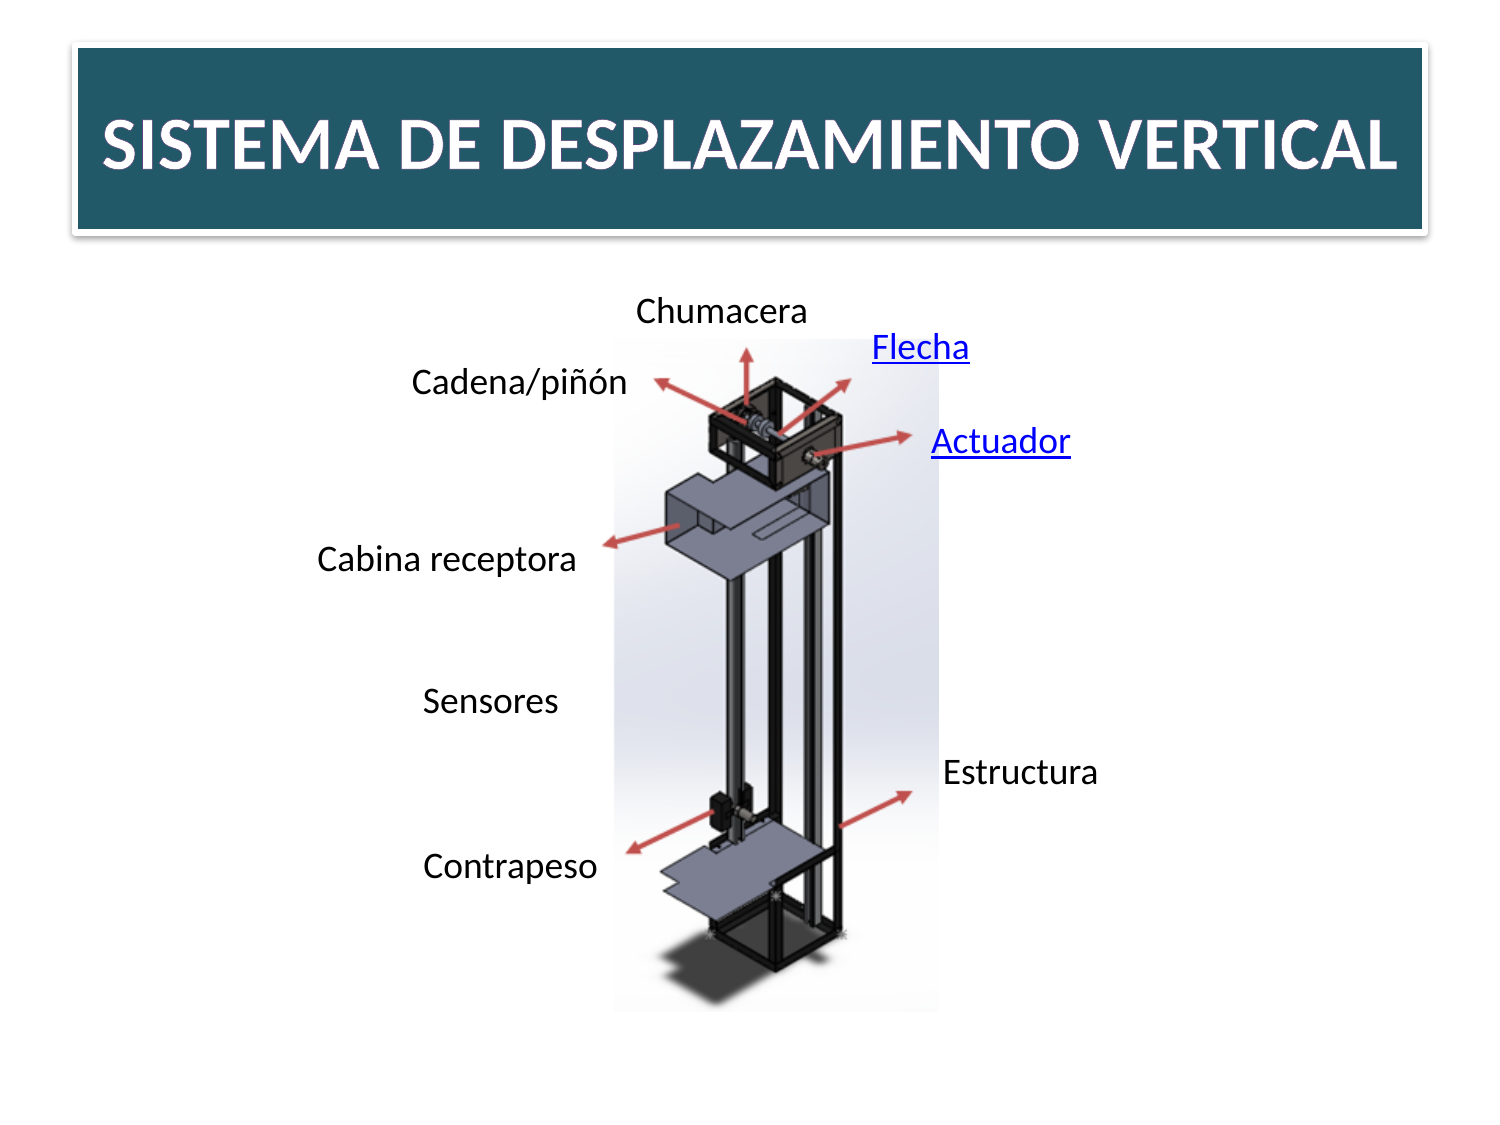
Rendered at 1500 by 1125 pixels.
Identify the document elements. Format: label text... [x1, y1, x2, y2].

text_box Actuador [943, 408, 1087, 469]
text_box Sensores [408, 668, 575, 729]
text_box Flecha [857, 314, 985, 375]
picture [584, 337, 940, 1012]
text_box Contrapeso [408, 834, 579, 894]
text_box Estructura [943, 739, 1114, 800]
text_box Cadena/piñón [397, 349, 579, 410]
title SISTEMA DE DESPLAZAMIENTO VERTICAL [72, 42, 1428, 236]
text_box Chumacera [621, 278, 824, 336]
text_box Cabina receptora [302, 527, 579, 587]
